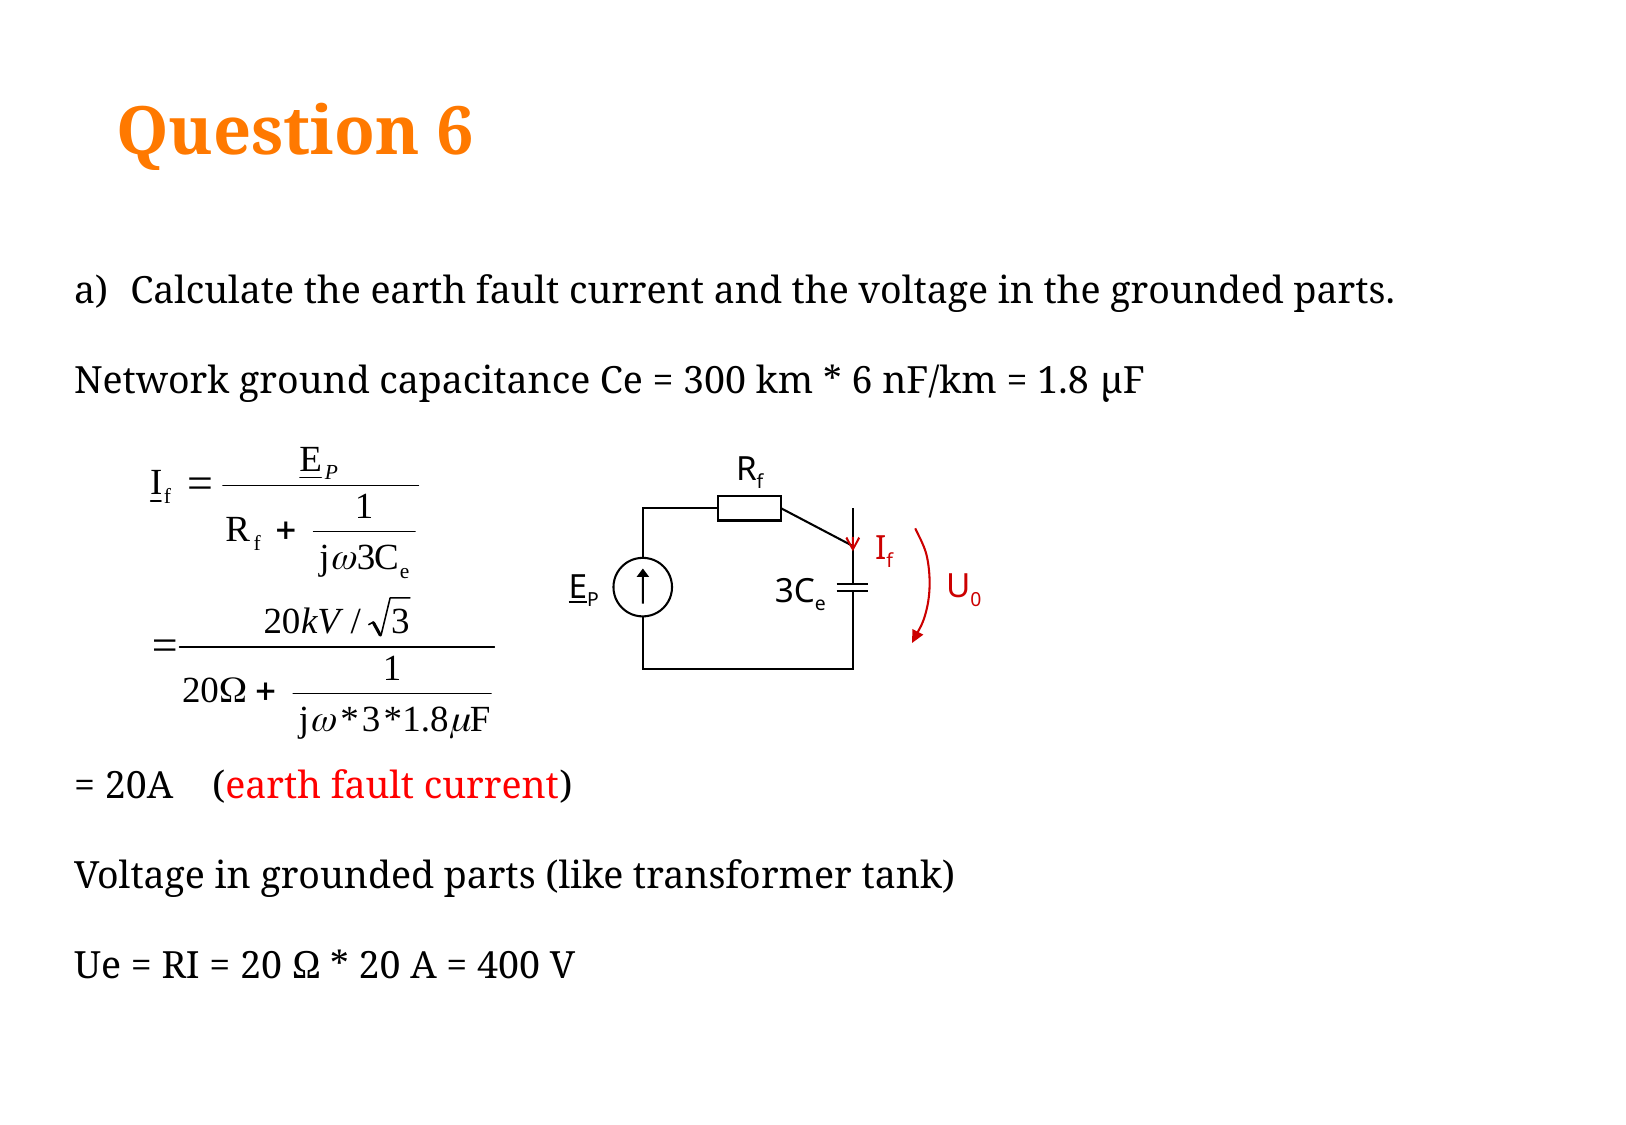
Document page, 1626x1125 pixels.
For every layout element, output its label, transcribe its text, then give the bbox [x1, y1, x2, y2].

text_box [613, 557, 673, 617]
text_box [845, 536, 860, 552]
text_box Rf [721, 439, 778, 500]
text_box If [860, 518, 908, 579]
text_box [642, 507, 719, 559]
text_box Calculate the earth fault current and the voltage in the grounded parts. Network ground capacitance Ce = 300 km * 6 nF/km = 1.8 μF = 20A (earth fault current) Voltage in grounded parts (like transformer tank) Ue = RI = 20 Ω * 20 A = 400 V [59, 213, 1412, 994]
text_box EP [553, 557, 612, 618]
text_box [912, 528, 930, 643]
title Question 6 [101, 80, 1521, 258]
text_box [718, 495, 781, 521]
text_box 3Ce [759, 561, 841, 622]
text_box U0 [931, 557, 997, 618]
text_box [144, 433, 502, 749]
